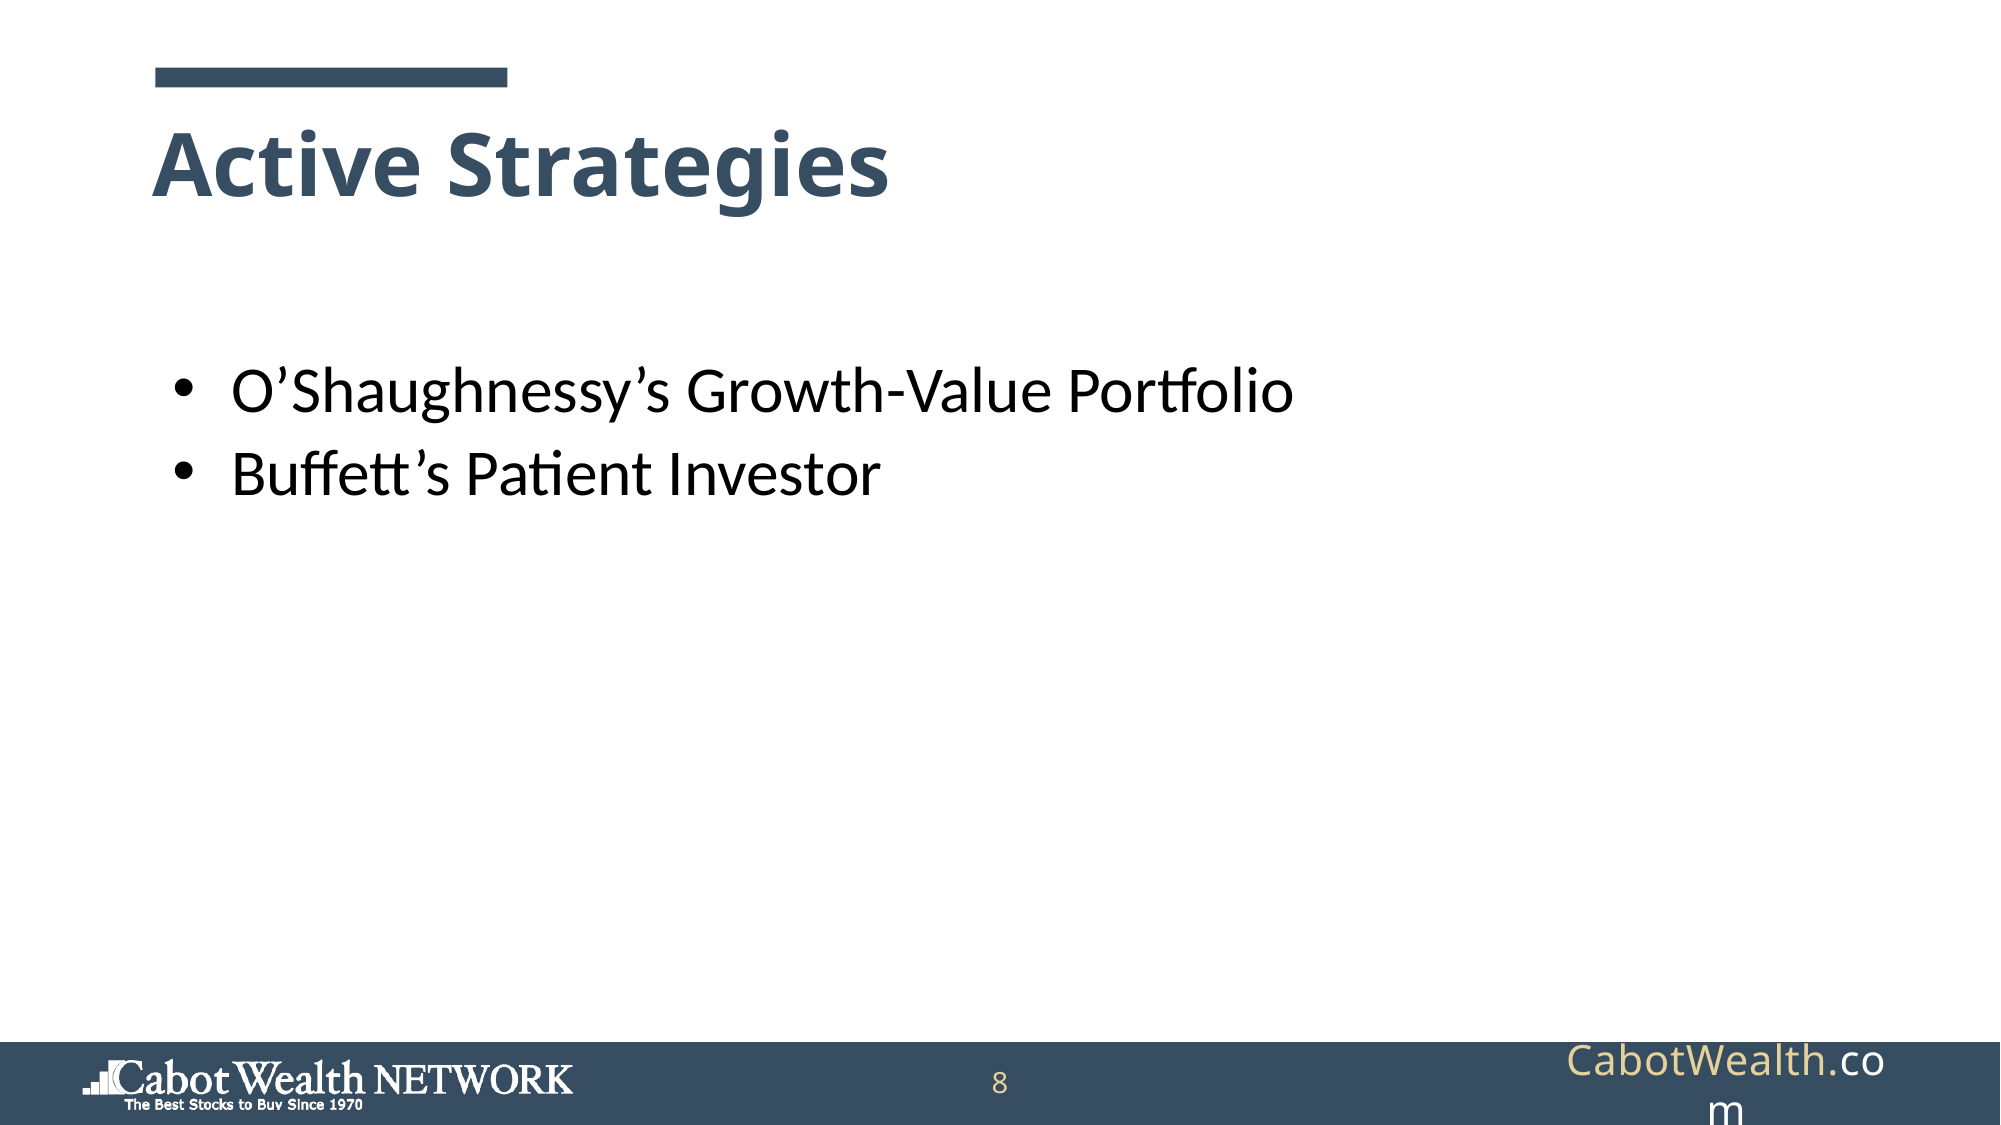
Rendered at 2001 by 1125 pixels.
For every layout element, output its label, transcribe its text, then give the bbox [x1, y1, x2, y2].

picture [1713, 1105, 1724, 1125]
title Active Strategies [137, 59, 1863, 278]
picture [0, 1042, 2000, 1125]
text_box O’Shaughnessy’s Growth-Value Portfolio Buffett’s Patient Investor [137, 277, 1318, 541]
picture [1727, 1105, 1738, 1125]
